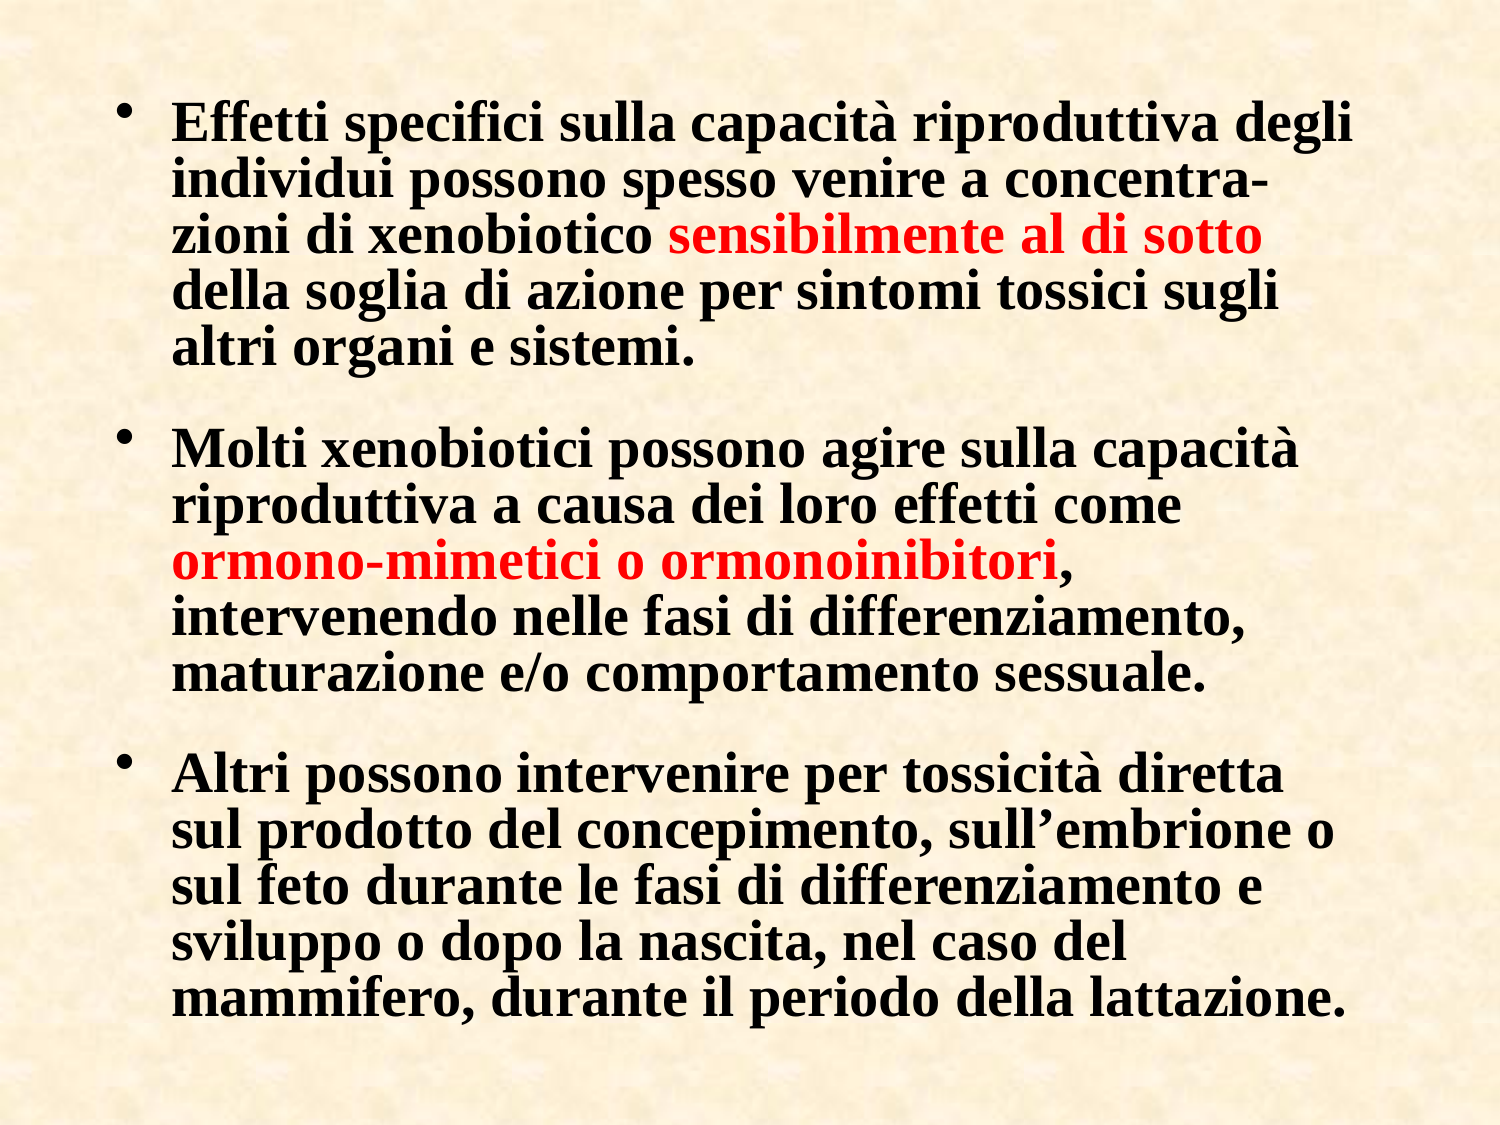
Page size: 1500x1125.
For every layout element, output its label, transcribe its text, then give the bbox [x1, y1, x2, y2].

list Effetti specifici sulla capacità riproduttiva degli individui possono spesso venire a concentra-zioni di xenobiotico sensibilmente al di sotto della soglia di azione per sintomi tossici sugli altri organi e sistemi. Molti xenobiotici possono agire sulla capacità riproduttiva a causa dei loro effetti come ormono-mimetici o ormonoinibitori, intervenendo nelle fasi di differenziamento, maturazione e/o comportamento sessuale. Altri possono intervenire per tossicità diretta sul prodotto del concepimento, sull’embrione o sul feto durante le fasi di differenziamento e sviluppo o dopo la nascita, nel caso del mammifero, durante il periodo della lattazione. [99, 89, 1376, 1074]
picture [0, 0, 1500, 1125]
